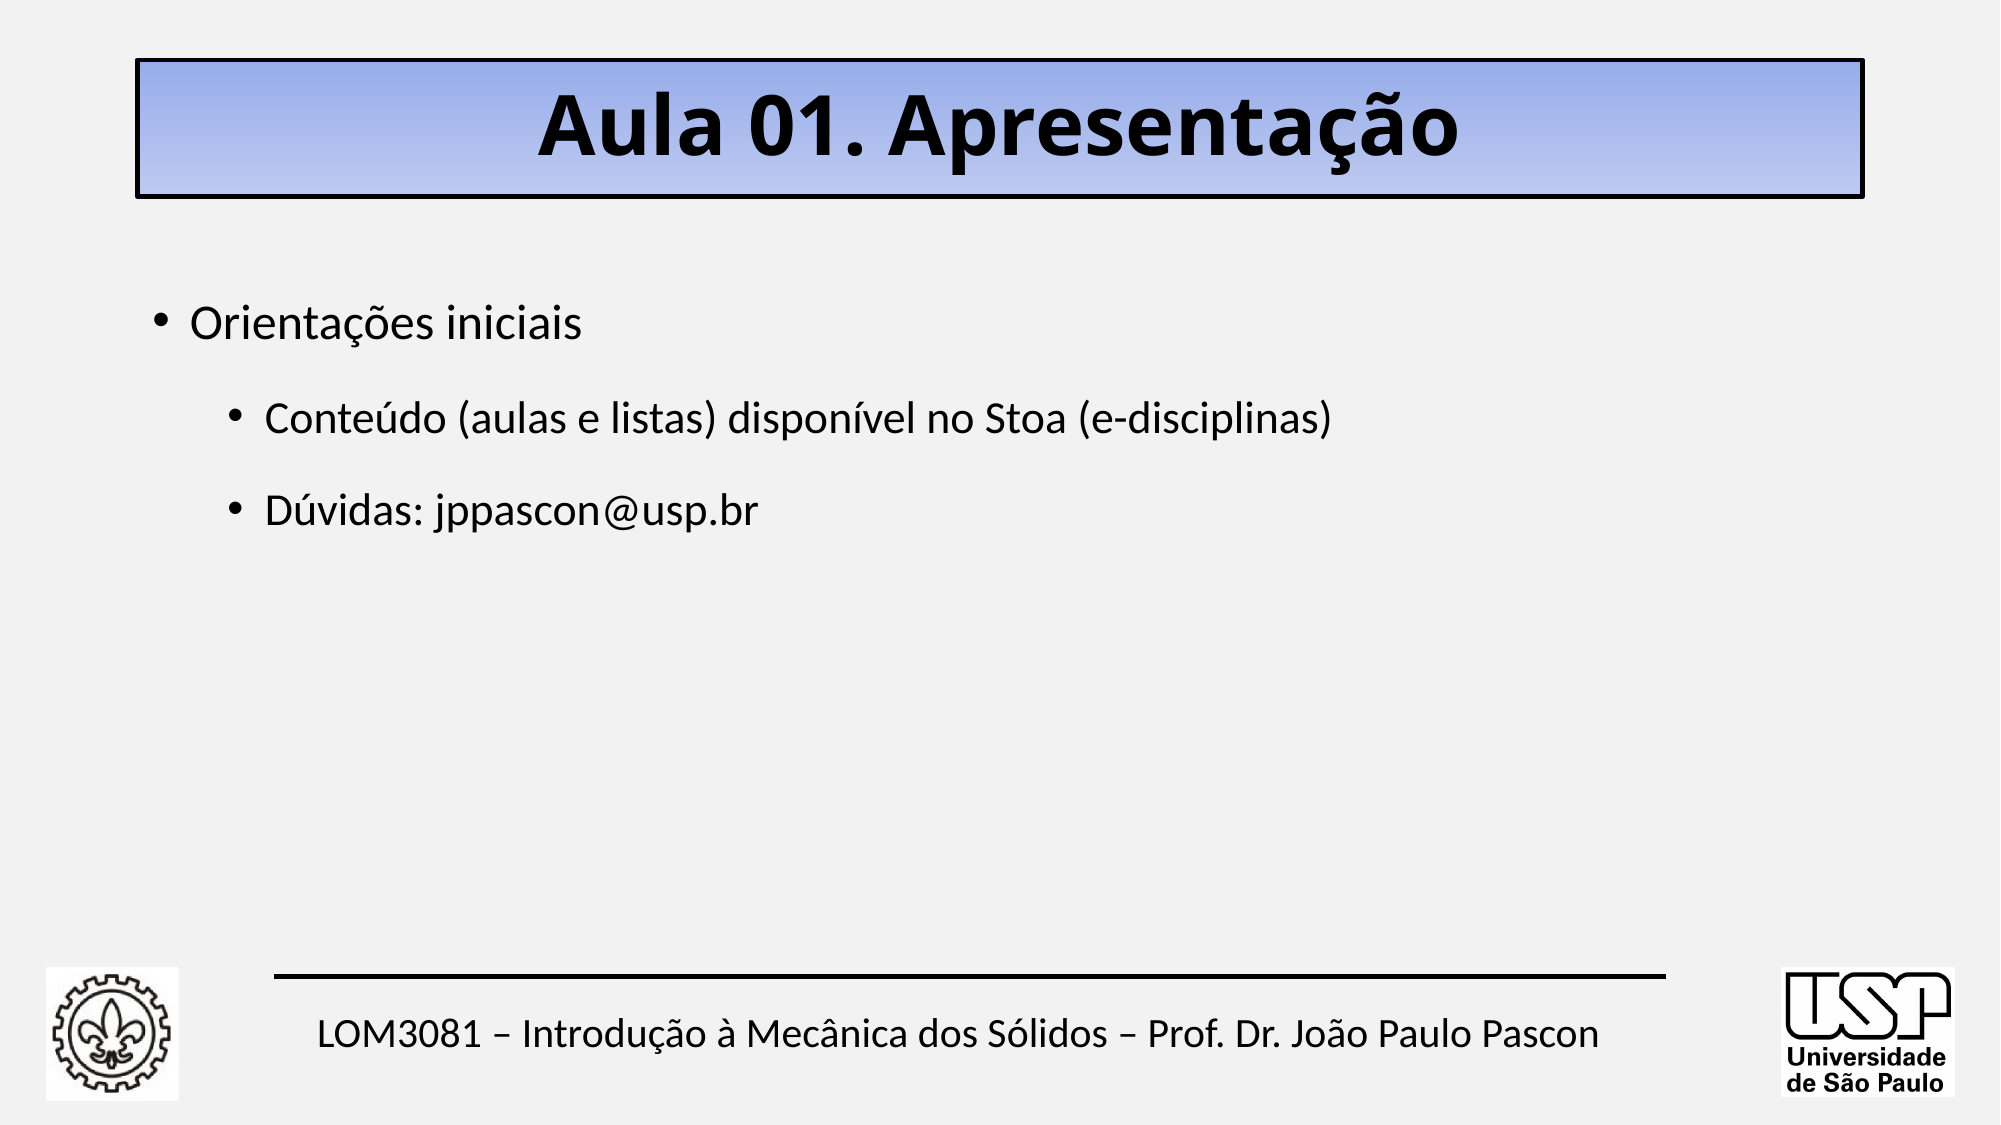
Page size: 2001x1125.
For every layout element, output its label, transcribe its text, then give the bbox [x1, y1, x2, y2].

list Orientações iniciais Conteúdo (aulas e listas) disponível no Stoa (e-disciplinas) Dúvidas: jppascon@usp.br [137, 251, 1863, 944]
text_box LOM3081 – Introdução à Mecânica dos Sólidos – Prof. Dr. João Paulo Pascon [202, 998, 1716, 1064]
picture [1781, 967, 1955, 1097]
title Aula 01. Apresentação [137, 59, 1863, 197]
picture [45, 967, 179, 1101]
